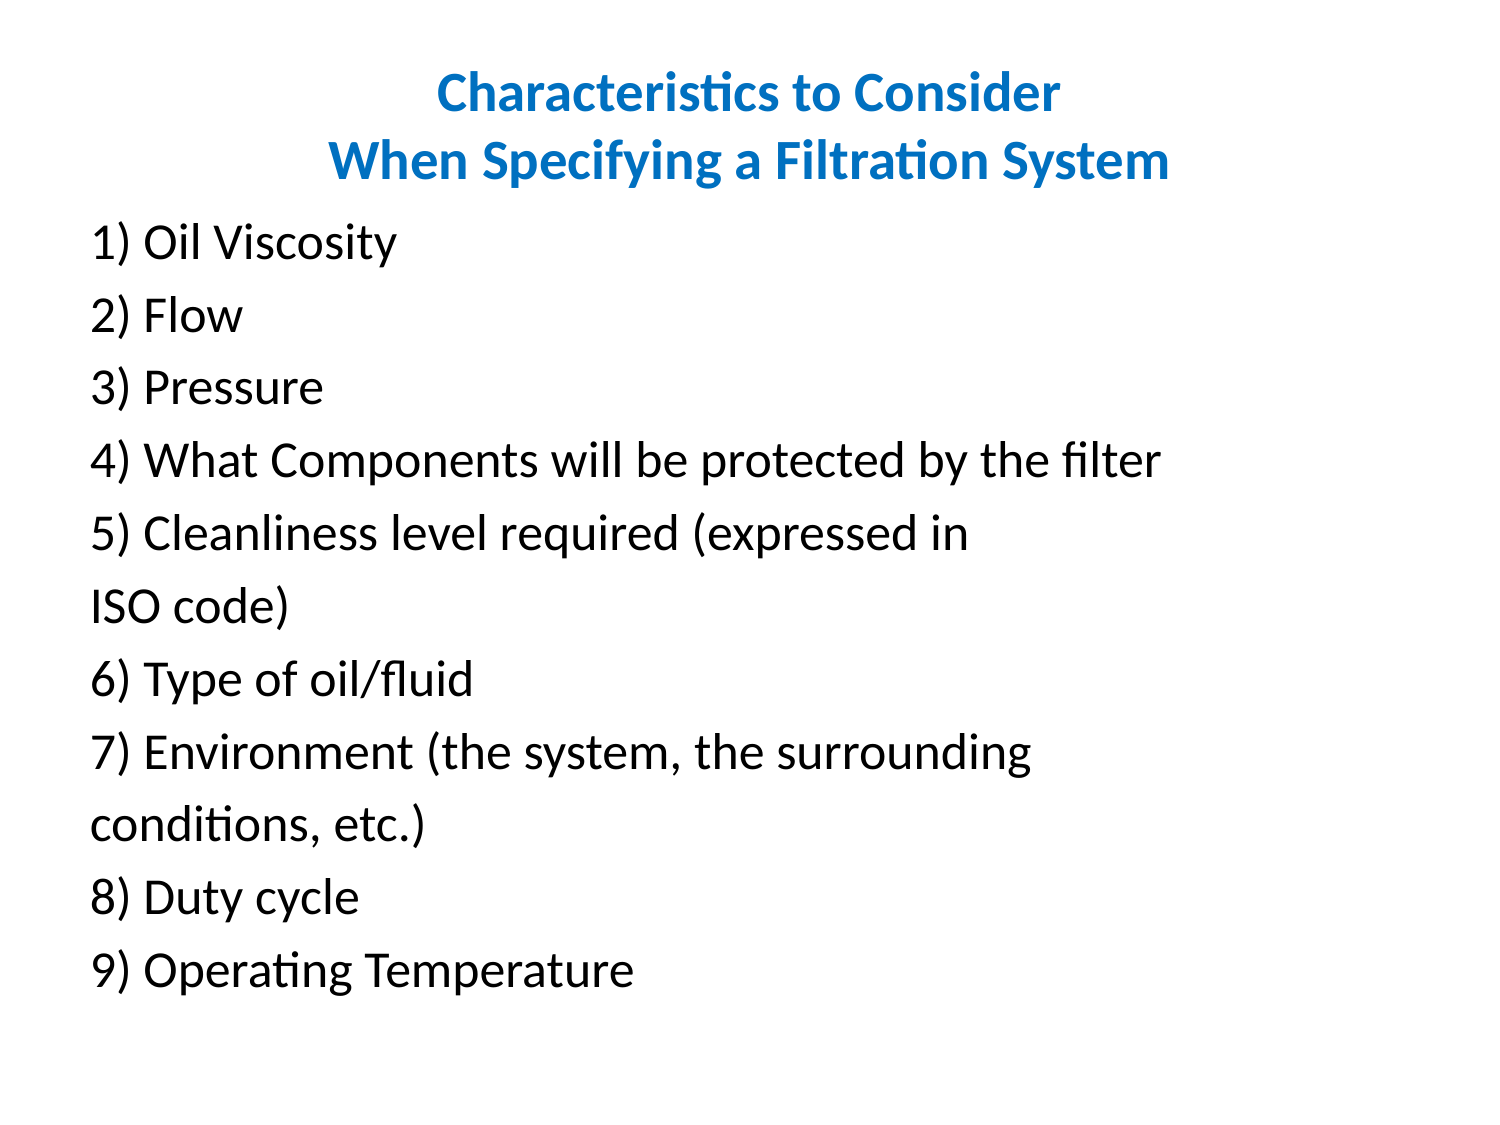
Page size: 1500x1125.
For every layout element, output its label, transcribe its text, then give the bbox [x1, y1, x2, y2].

text_box Characteristics to Consider When Specifying a Filtration System [74, 46, 1425, 199]
text_box 1) Oil Viscosity 2) Flow 3) Pressure 4) What Components will be protected by the filter 5) Cleanliness level required (expressed in ISO code) 6) Type of oil/fluid 7) Environment (the system, the surrounding conditions, etc.) 8) Duty cycle 9) Operating Temperature [74, 199, 1425, 1010]
